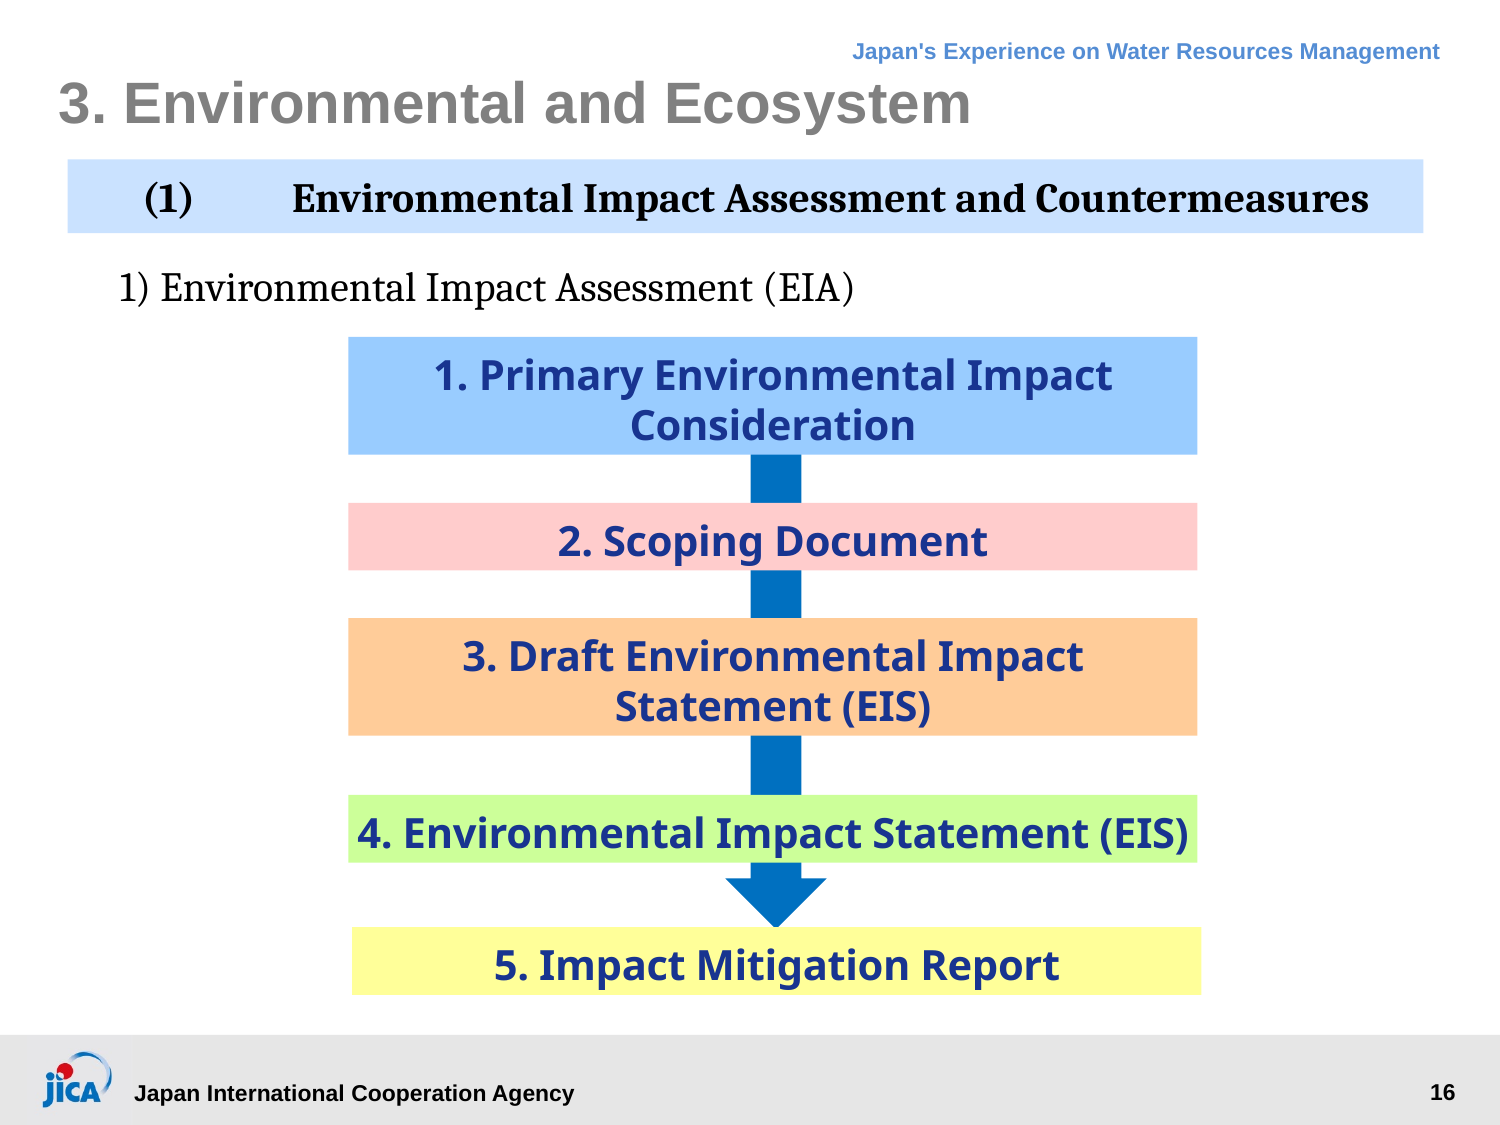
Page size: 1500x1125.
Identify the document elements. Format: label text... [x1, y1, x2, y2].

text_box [348, 336, 1202, 996]
picture [26, 1035, 133, 1125]
text_box (1) Environmental Impact Assessment and Countermeasures [67, 159, 1424, 234]
title 3. Environmental and Ecosystem [59, 41, 1409, 160]
text_box 1) Environmental Impact Assessment (EIA) [105, 252, 1317, 318]
